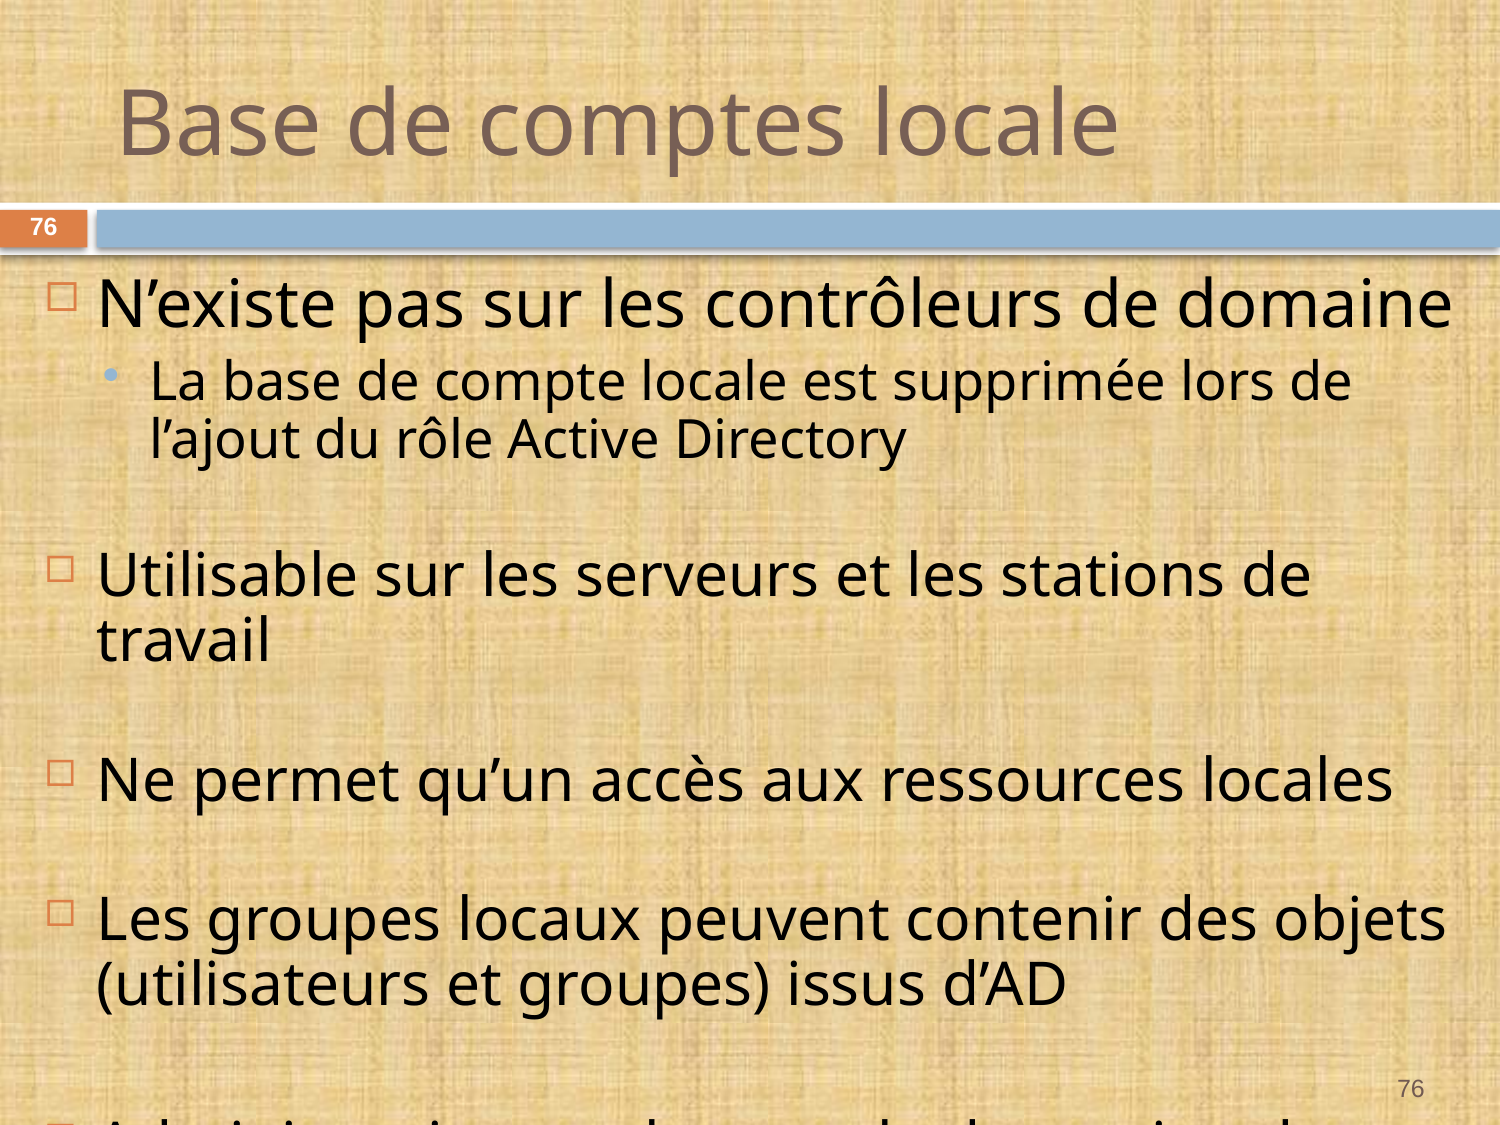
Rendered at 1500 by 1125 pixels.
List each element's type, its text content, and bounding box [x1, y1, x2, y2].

picture [0, 0, 1500, 202]
slide_number 76 [0, 208, 88, 249]
text_box 76 [1299, 1042, 1425, 1103]
picture [0, 255, 1500, 1125]
list N’existe pas sur les contrôleurs de domaine La base de compte locale est supprimée lors de l’ajout du rôle Active Directory Utilisable sur les serveurs et les stations de travail Ne permet qu’un accès aux ressources locales Les groupes locaux peuvent contenir des objets (utilisateurs et groupes) issus d’AD Administration par la console de gestion de l’ordinateur [29, 262, 1483, 1125]
title Base de comptes locale [100, 37, 1438, 200]
